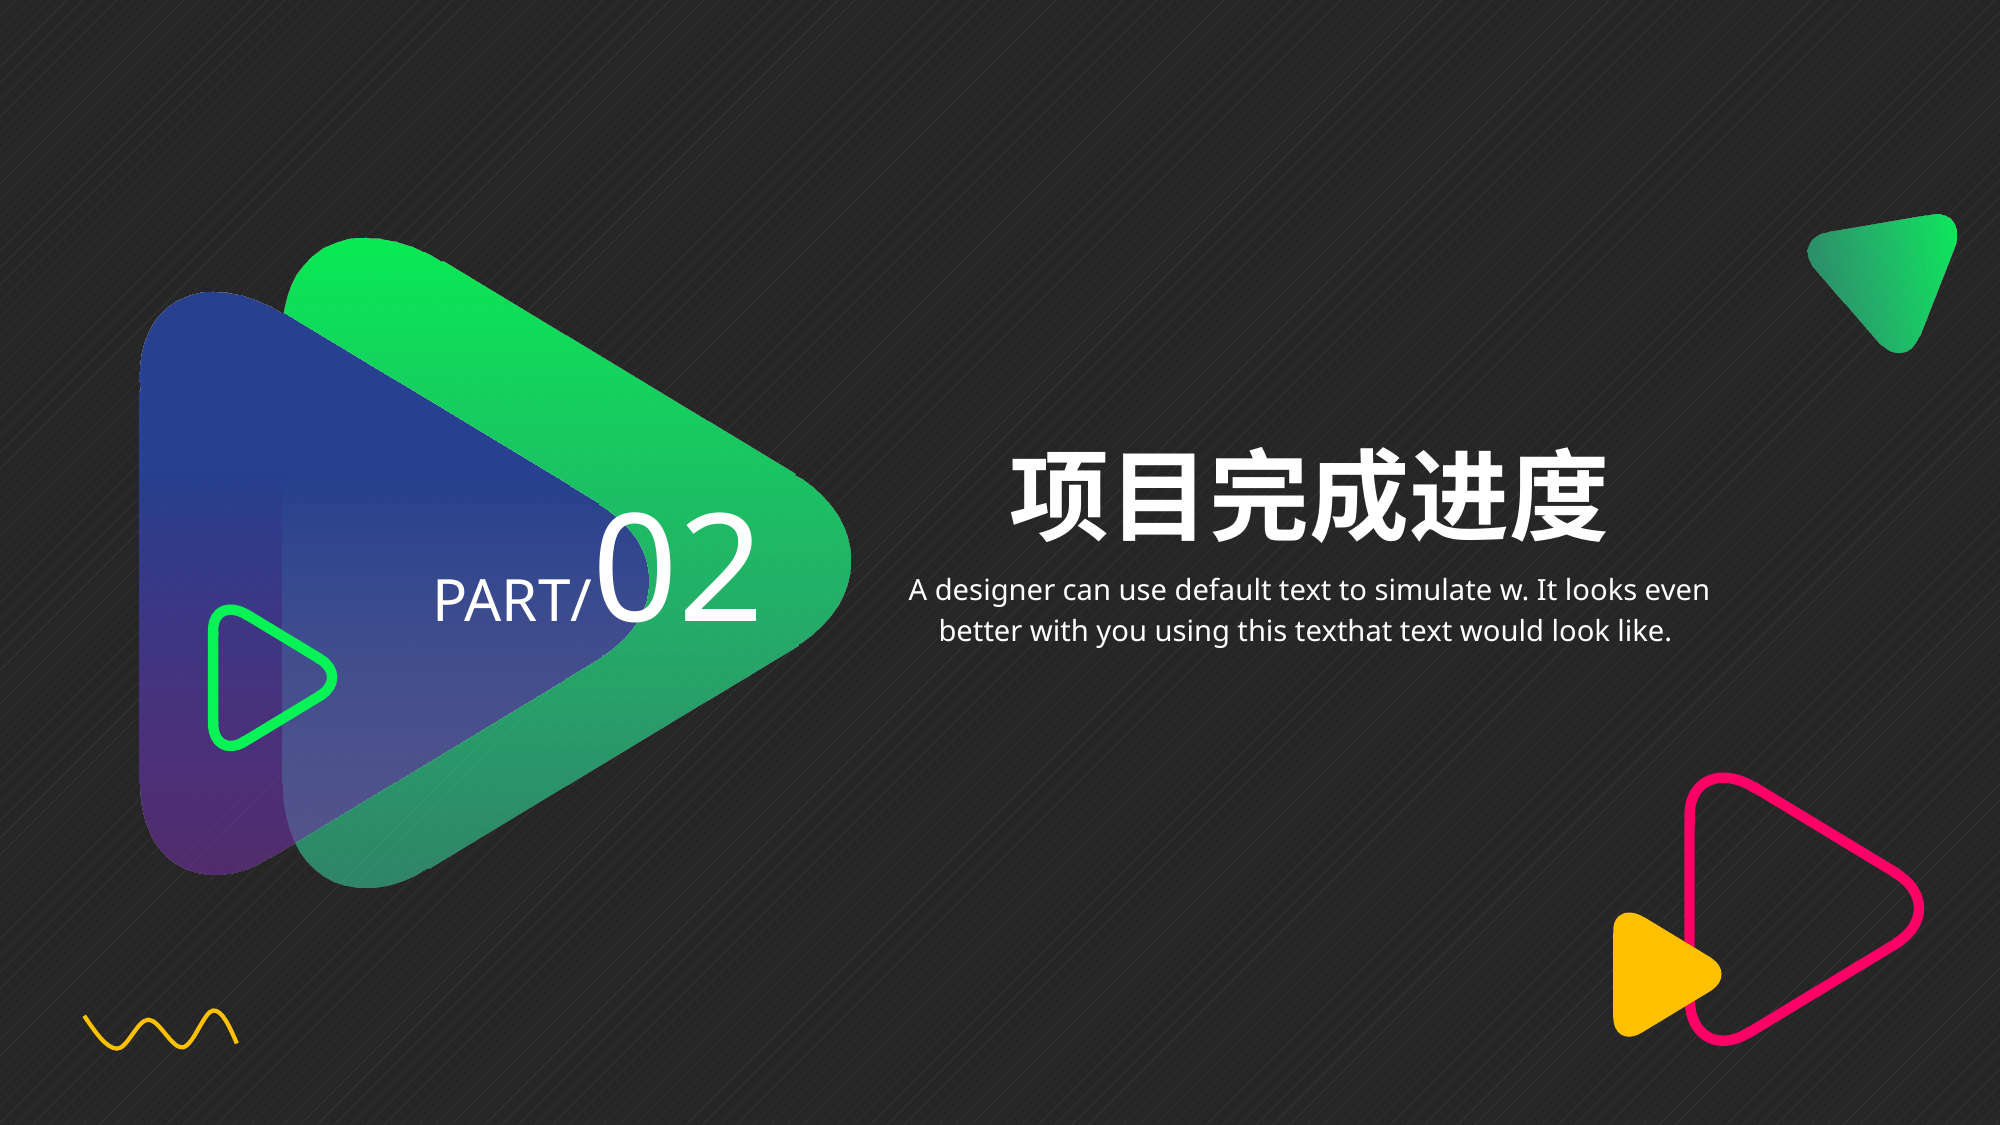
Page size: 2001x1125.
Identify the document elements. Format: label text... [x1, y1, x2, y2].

text_box A designer can use default text to simulate w. It looks even better with you using this texthat text would look like. [868, 556, 1751, 656]
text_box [139, 237, 851, 888]
text_box [83, 1009, 238, 1050]
text_box [1808, 214, 1957, 353]
text_box 项目完成进度 [978, 426, 1641, 556]
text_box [1613, 777, 1919, 1041]
